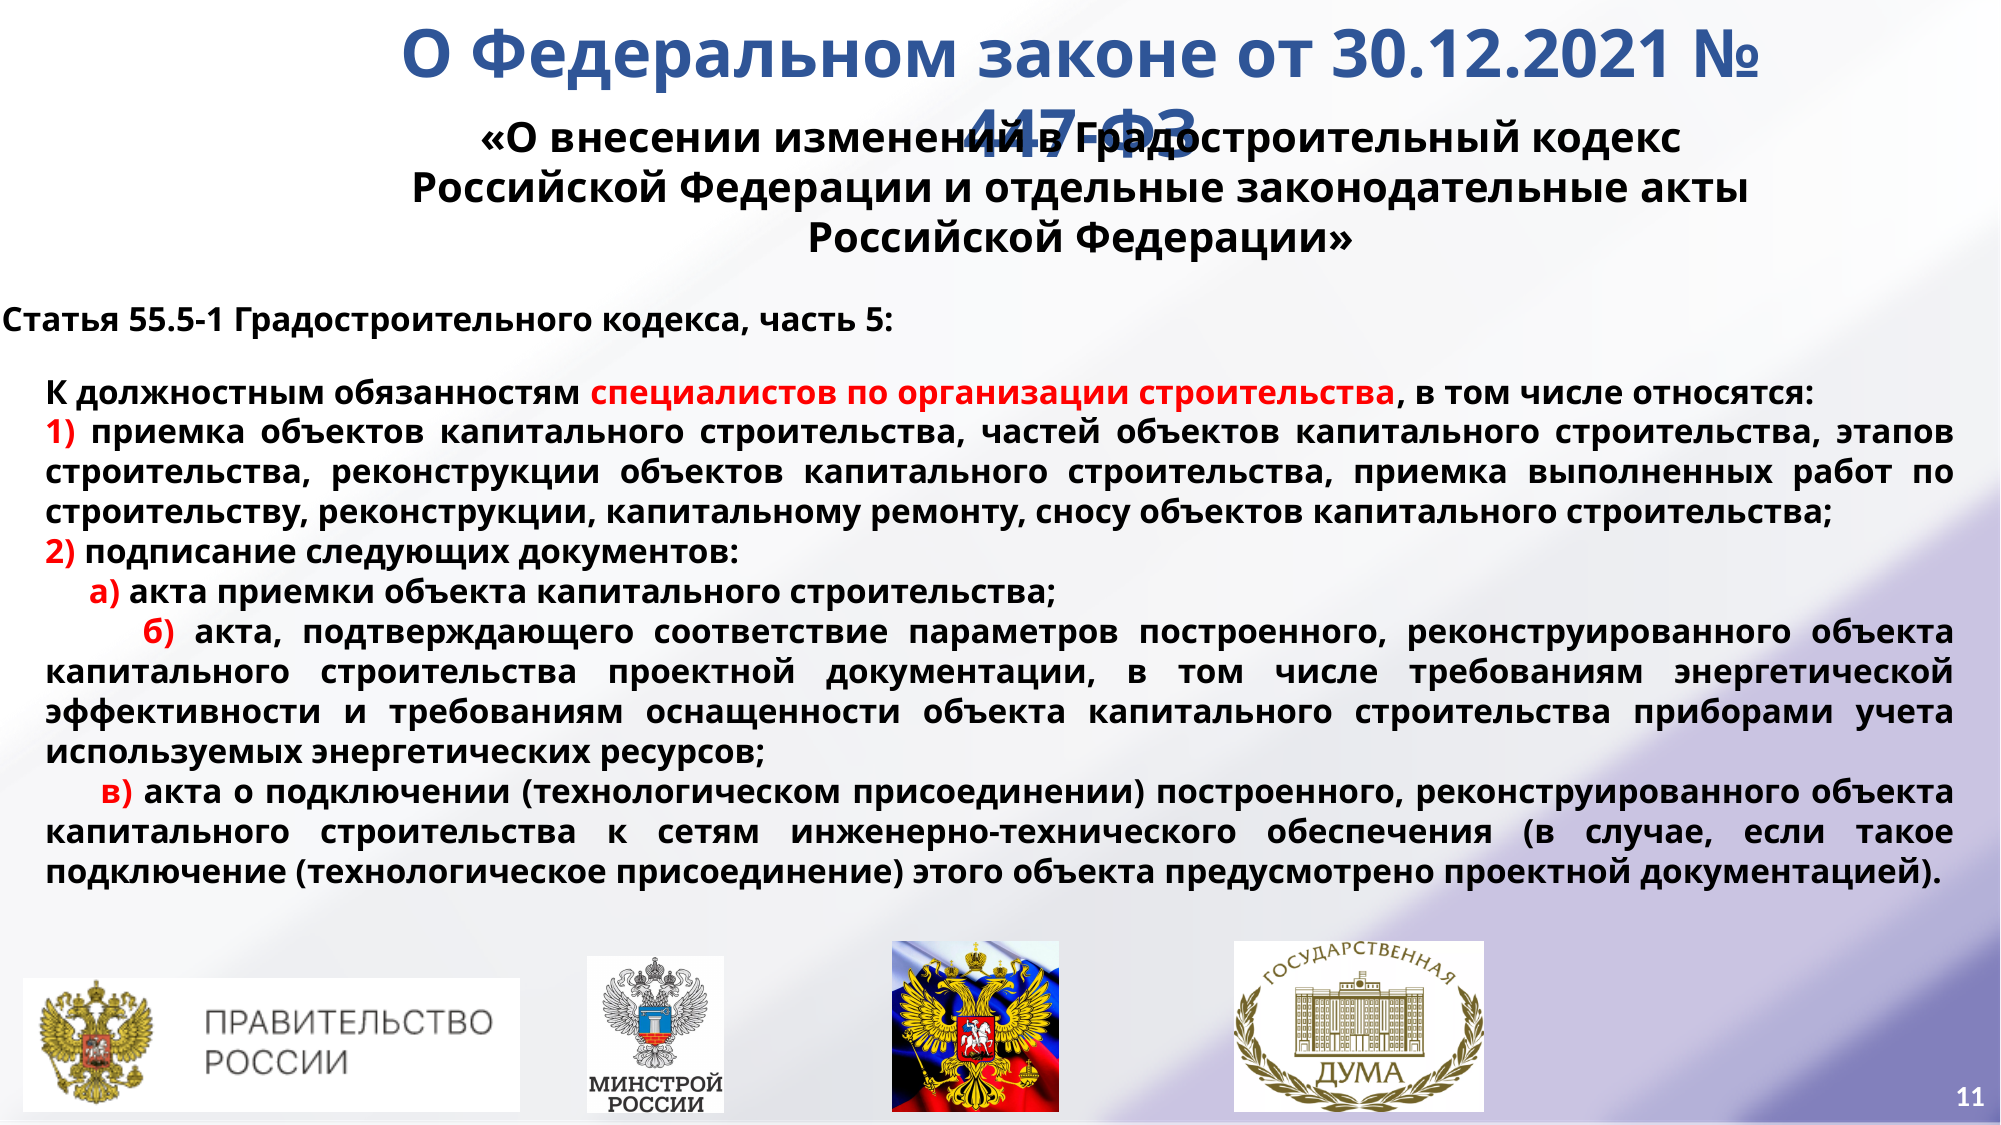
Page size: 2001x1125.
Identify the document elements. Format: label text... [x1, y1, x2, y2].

picture [0, 0, 2001, 1125]
slide_number 11 [1913, 1065, 2000, 1125]
text_box К должностным обязанностям специалистов по организации строительства, в том числе относятся: 1) приемка объектов капитального строительства, частей объектов капитального строительства, этапов строительства, реконструкции объектов капитального строительства, приемка выполненных работ по строительству, реконструкции, капитальному ремонту, сносу объектов капитального строительства; 2) подписание следующих документов: а) акта приемки объекта капитального строительства; б) акта, подтверждающего соответствие параметров построенного, реконструированного объекта капитального строительства проектной документации, в том числе требованиям энергетической эффективности и требованиям оснащенности объекта капитального строительства приборами учета используемых энергетических ресурсов; в) акта о подключении (технологическом присоединении) построенного, реконструированного объекта капитального строительства к сетям инженерно-технического обеспечения (в случае, если такое подключение (технологическое присоединение) этого объекта предусмотрено проектной документацией). [30, 363, 1972, 898]
text_box О Федеральном законе от 30.12.2021 № 447-ФЗ [319, 3, 1843, 178]
text_box «О внесении изменений в Градостроительный кодекс Российской Федерации и отдельные законодательные акты Российской Федерации» [374, 103, 1788, 269]
text_box Статья 55.5-1 Градостроительного кодекса, часть 5: [0, 290, 910, 346]
